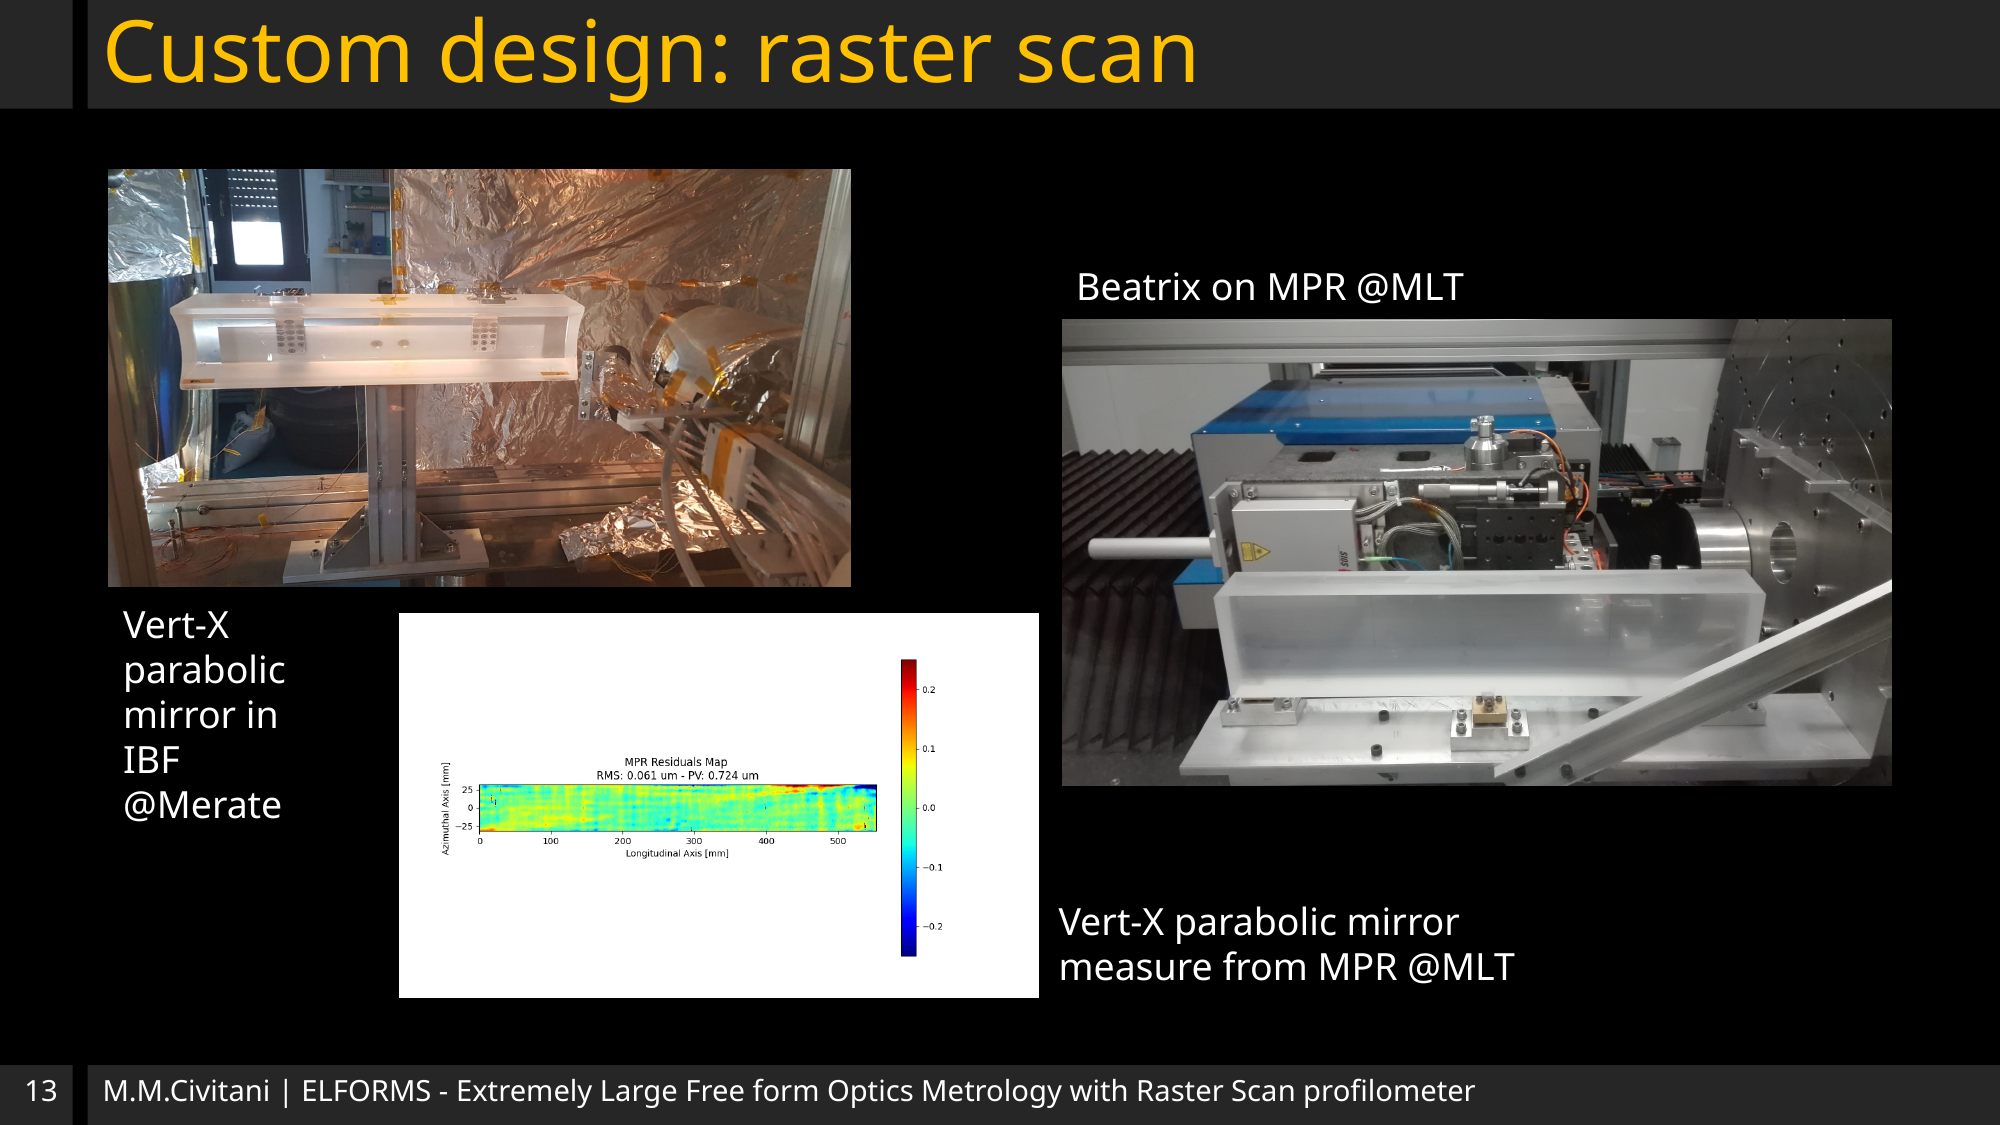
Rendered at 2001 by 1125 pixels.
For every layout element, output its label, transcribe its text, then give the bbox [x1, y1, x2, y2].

text_box Vert-X parabolic mirror in IBF @Merate [108, 593, 343, 834]
picture [108, 169, 851, 587]
title Custom design: raster scan [87, 0, 2000, 109]
slide_number 13 [0, 1065, 73, 1125]
picture [1062, 319, 1892, 787]
text_box Vert-X parabolic mirror measure from MPR @MLT [1043, 890, 1541, 996]
text_box Beatrix on MPR @MLT [1061, 255, 1479, 315]
footer M.M.Civitani | ELFORMS - Extremely Large Free form Optics Metrology with Raster Scan profilometer [87, 1065, 2000, 1125]
picture [399, 613, 1039, 998]
